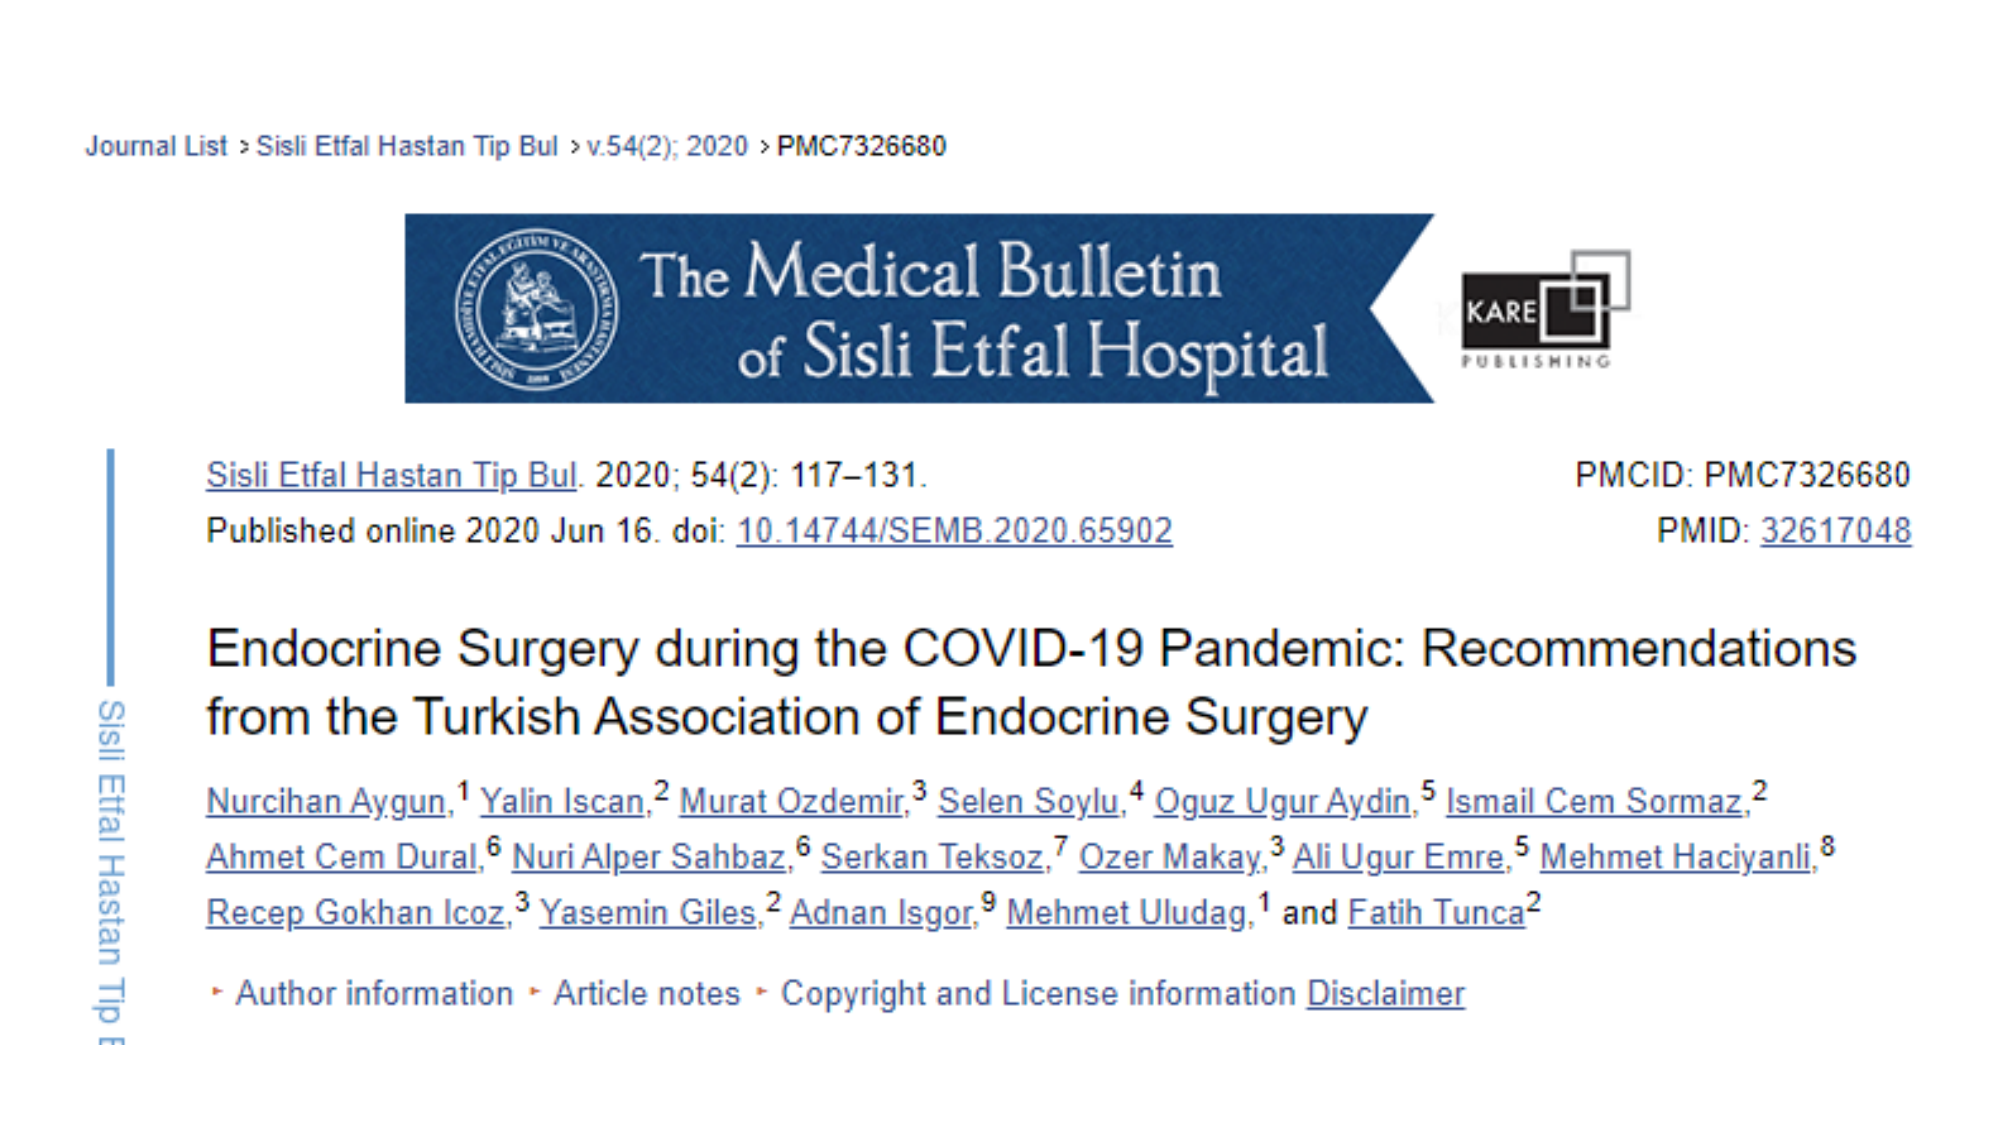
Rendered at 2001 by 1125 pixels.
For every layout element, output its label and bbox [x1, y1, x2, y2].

picture [78, 88, 2001, 1045]
